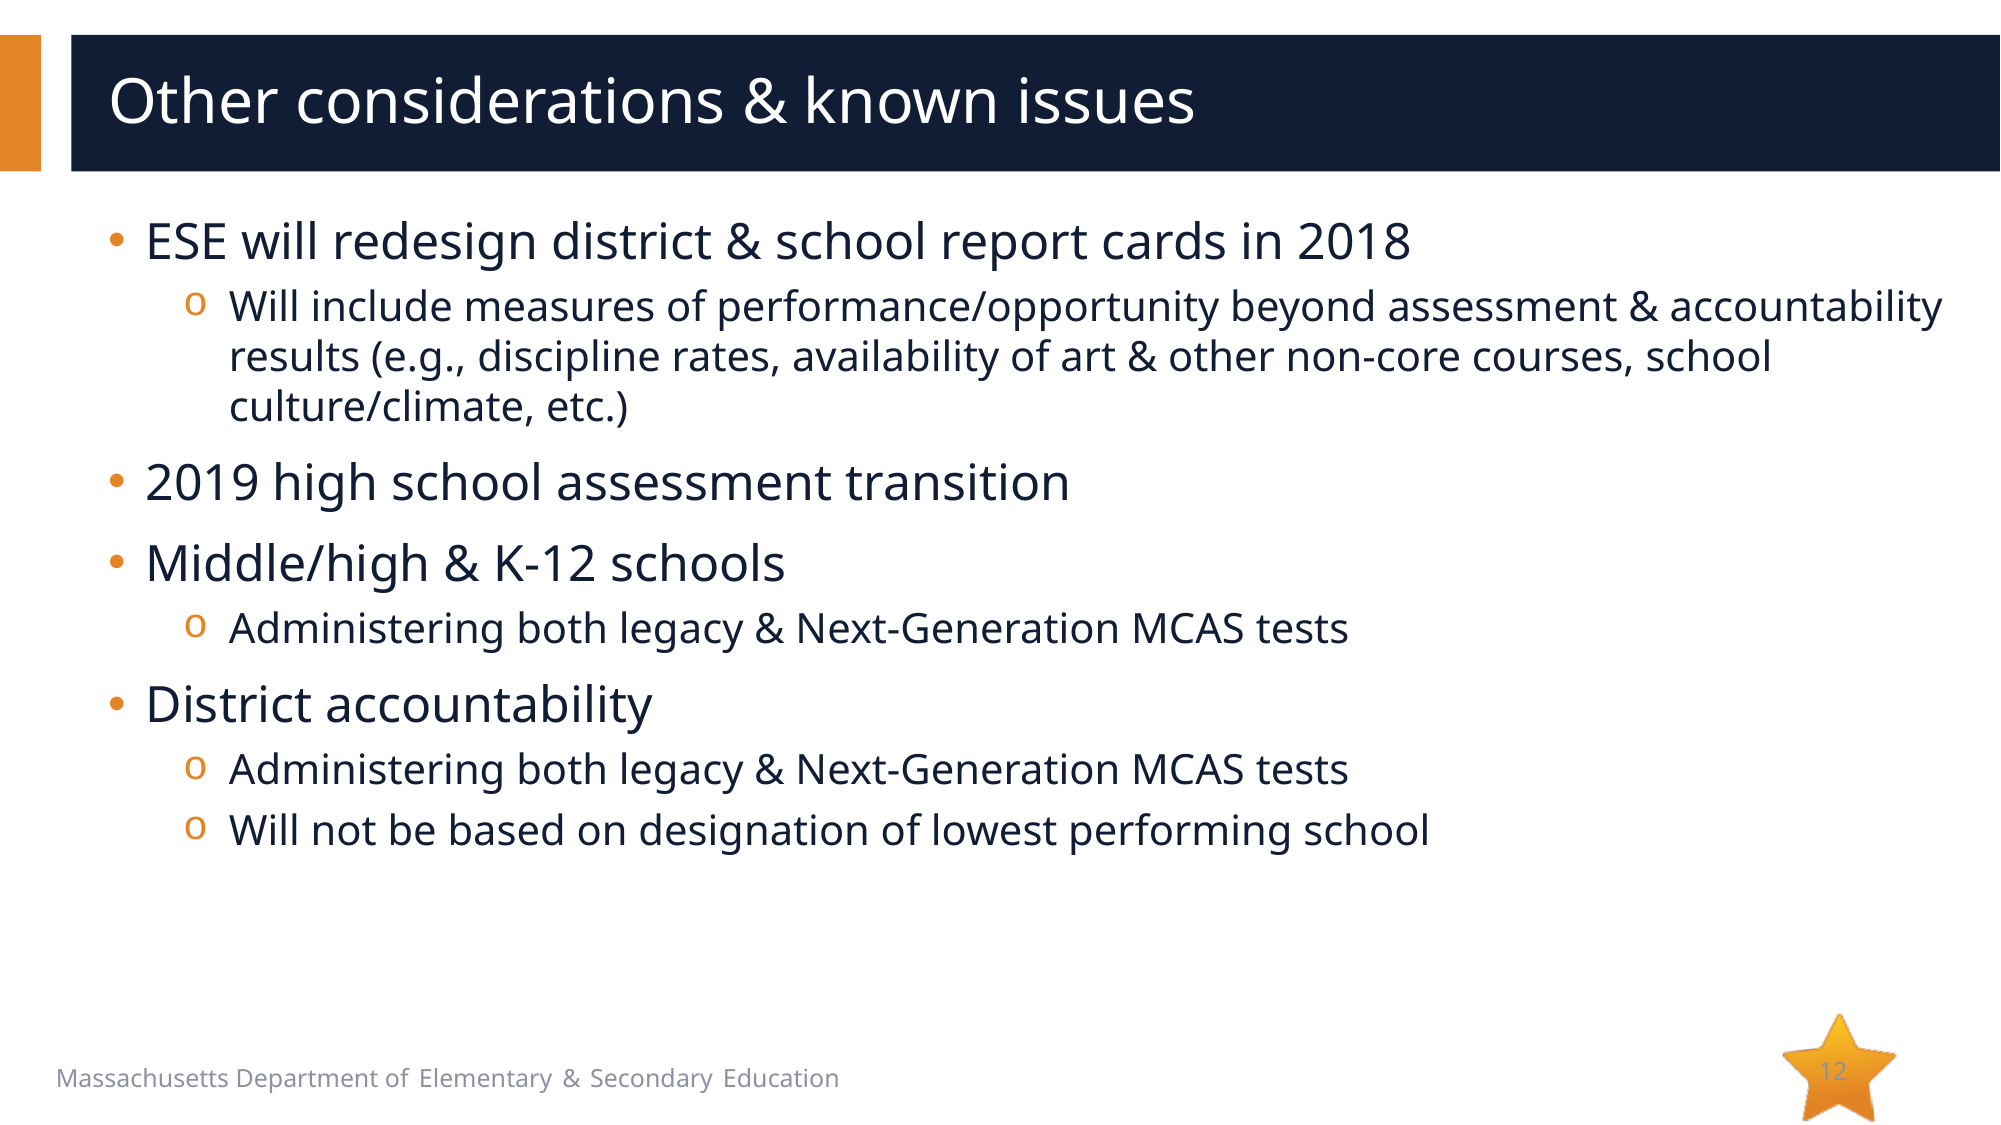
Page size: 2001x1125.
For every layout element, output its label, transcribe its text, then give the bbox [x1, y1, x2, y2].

title Other considerations & known issues [93, 47, 1959, 159]
slide_number 12 [1412, 1042, 1863, 1103]
list ESE will redesign district & school report cards in 2018 Will include measures of performance/opportunity beyond assessment & accountability results (e.g., discipline rates, availability of art & other non-core courses, school culture/climate, etc.) 2019 high school assessment transition Middle/high & K-12 schools Administering both legacy & Next-Generation MCAS tests District accountability Administering both legacy & Next-Generation MCAS tests Will not be based on designation of lowest performing school [93, 201, 1959, 1031]
picture [1775, 1031, 1909, 1125]
